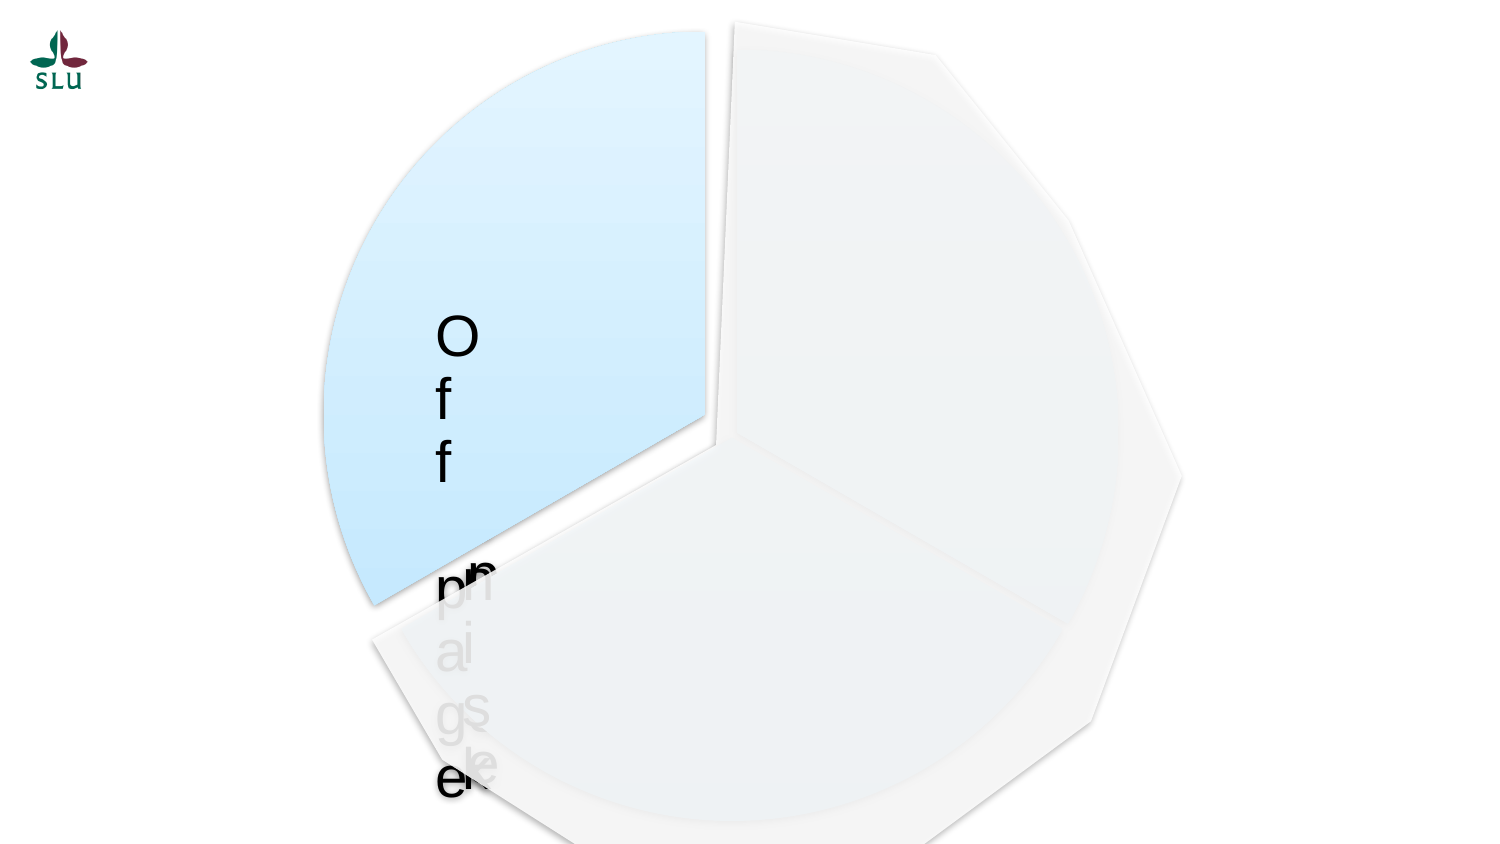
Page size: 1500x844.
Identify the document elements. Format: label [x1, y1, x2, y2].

list [74, 11, 1426, 844]
